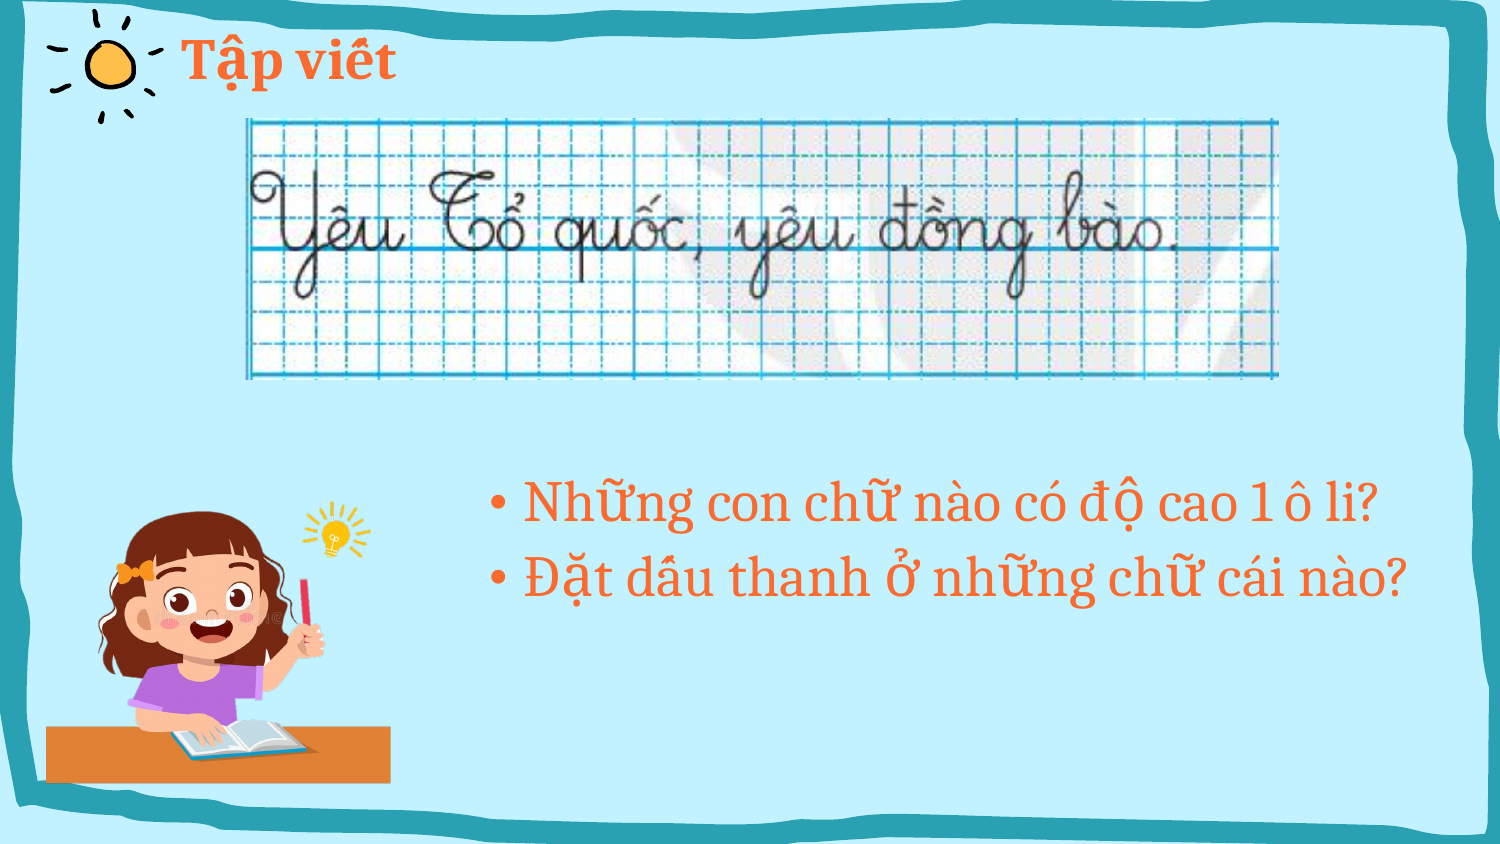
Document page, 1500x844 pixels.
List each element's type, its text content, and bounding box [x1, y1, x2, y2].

title Tập viết [169, 19, 457, 93]
text_box • Những con chữ nào có độ cao 1 ô li? • Đặt dấu thanh ở những chữ cái nào? [473, 451, 1459, 616]
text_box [46, 8, 165, 125]
picture [46, 439, 394, 788]
picture [244, 118, 1279, 380]
